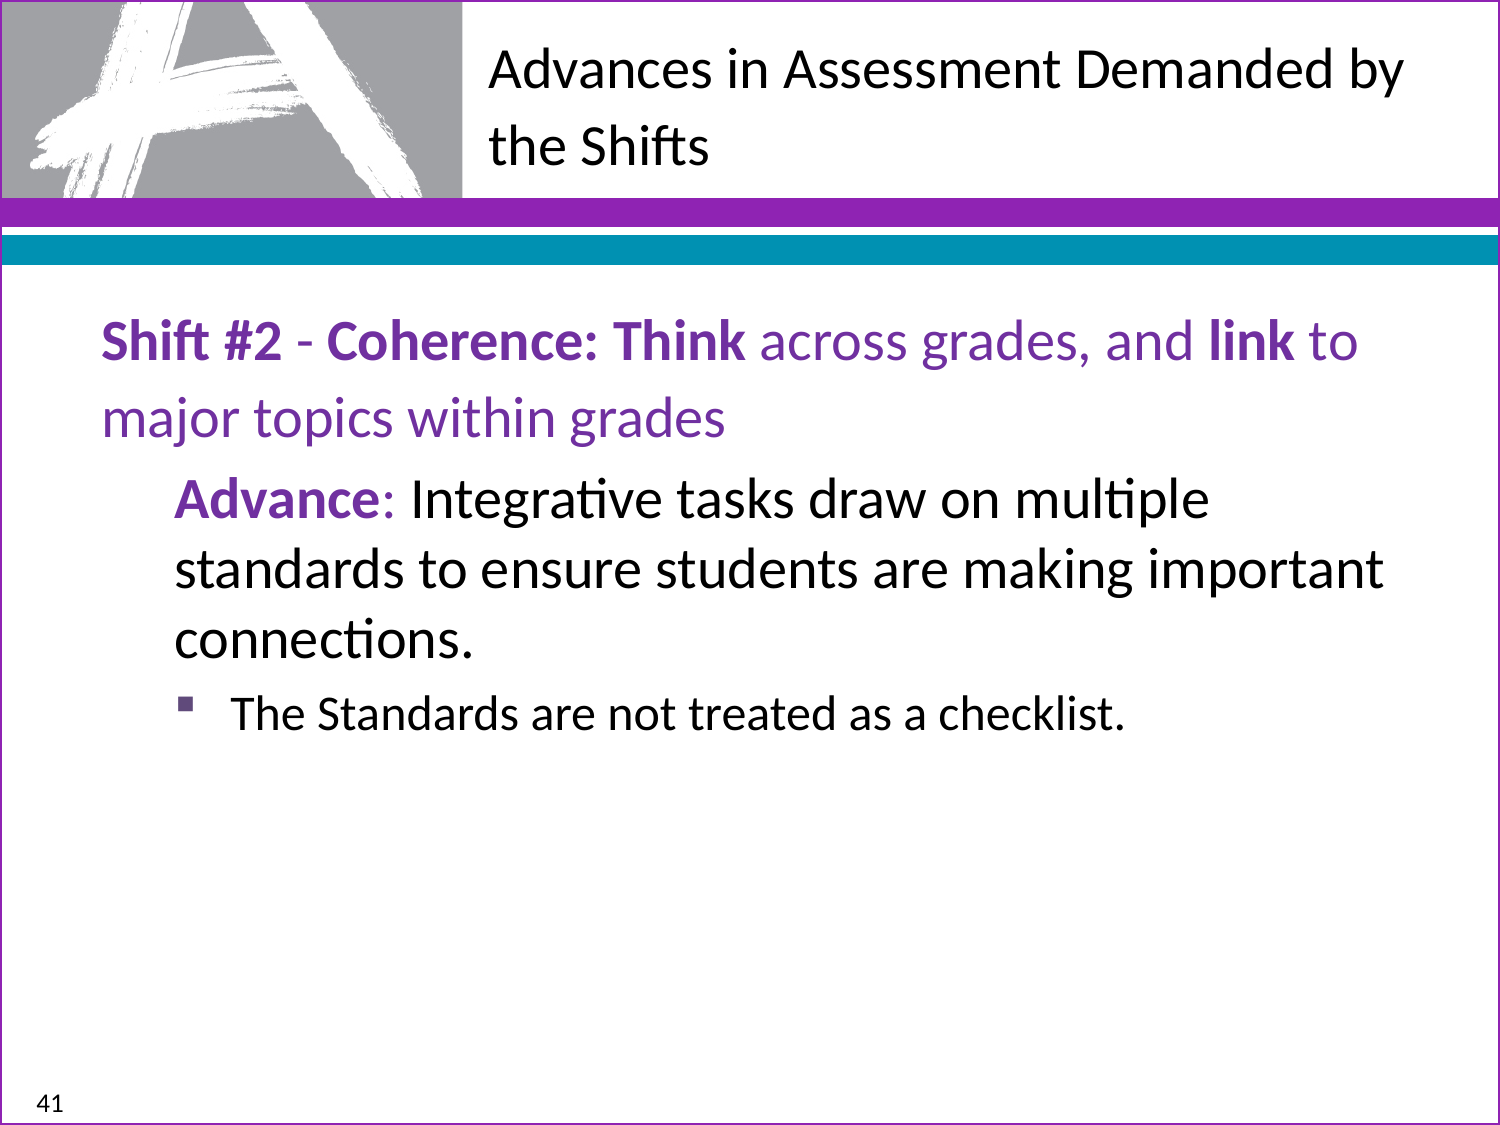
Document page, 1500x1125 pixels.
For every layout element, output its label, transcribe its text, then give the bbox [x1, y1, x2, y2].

title Advances in Assessment Demanded by the Shifts [462, 0, 1500, 200]
picture [2, 2, 462, 198]
list Shift #2 - Coherence: Think across grades, and link to major topics within grades Advance: Integrative tasks draw on multiple standards to ensure students are making important connections. The Standards are not treated as a checklist. [75, 287, 1450, 913]
slide_number 41 [0, 1077, 100, 1125]
